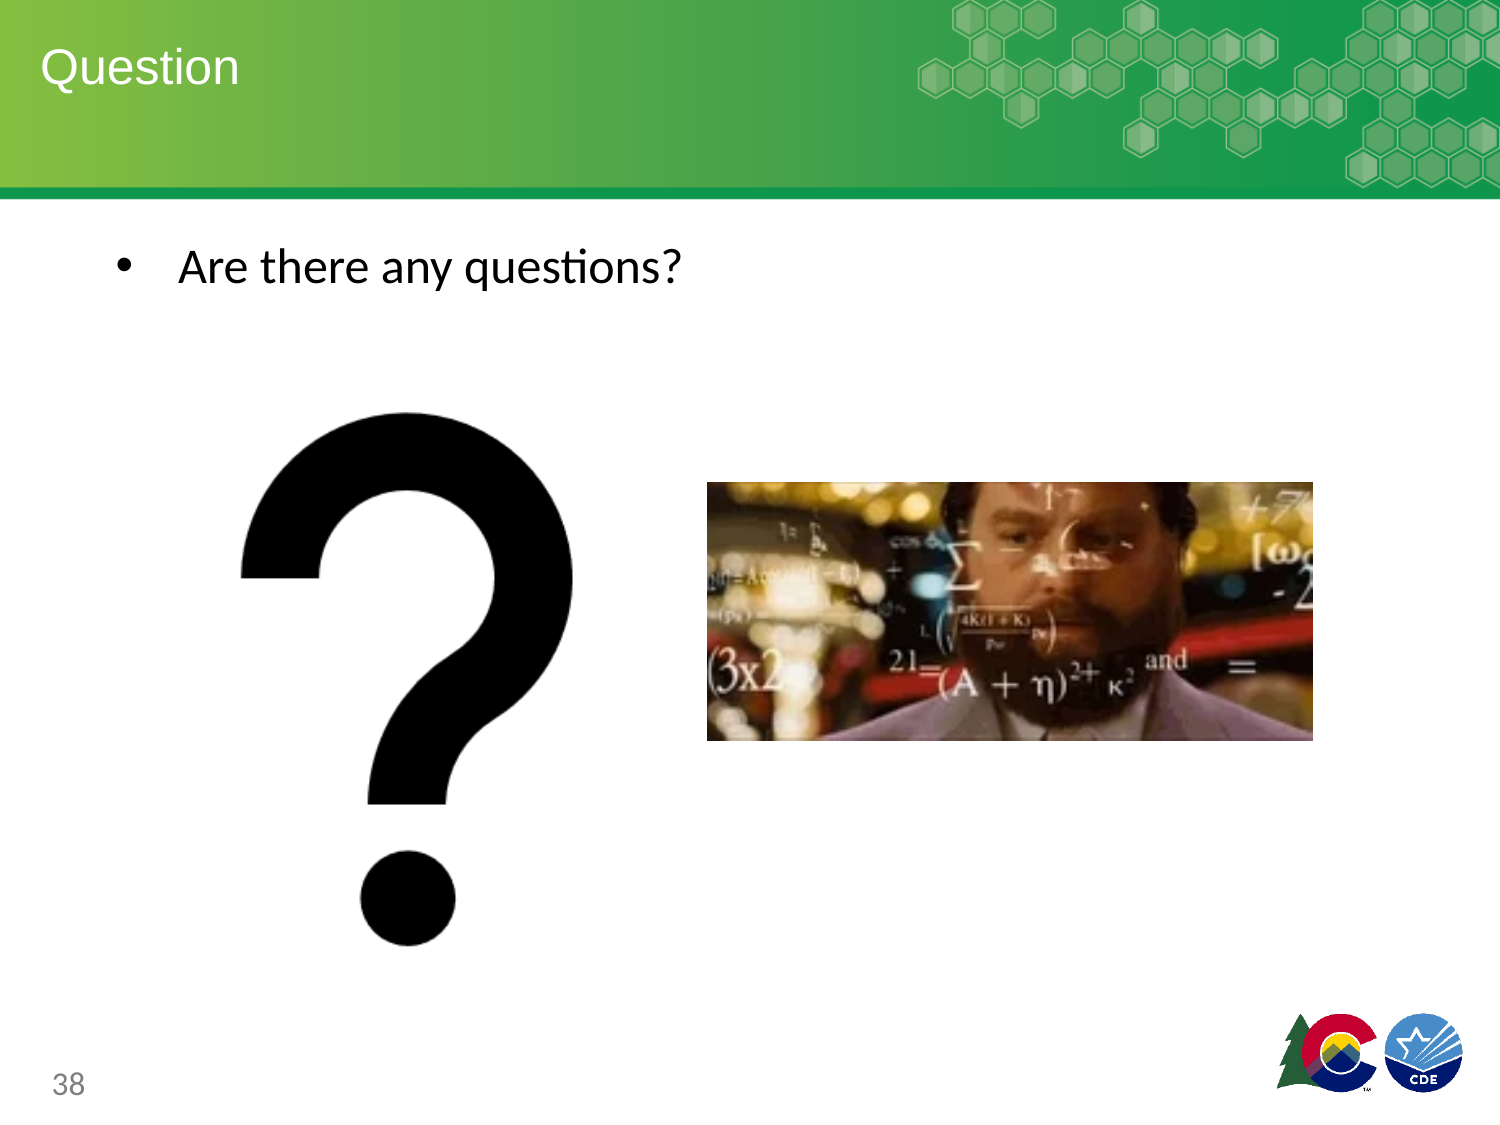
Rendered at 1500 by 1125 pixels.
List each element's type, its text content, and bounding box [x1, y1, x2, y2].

picture [1275, 1012, 1463, 1093]
list Are there any questions? [103, 239, 1397, 1002]
picture [0, 0, 1500, 200]
picture [95, 367, 1314, 992]
title Question [40, 41, 1038, 166]
slide_number ‹#› [36, 1054, 375, 1115]
